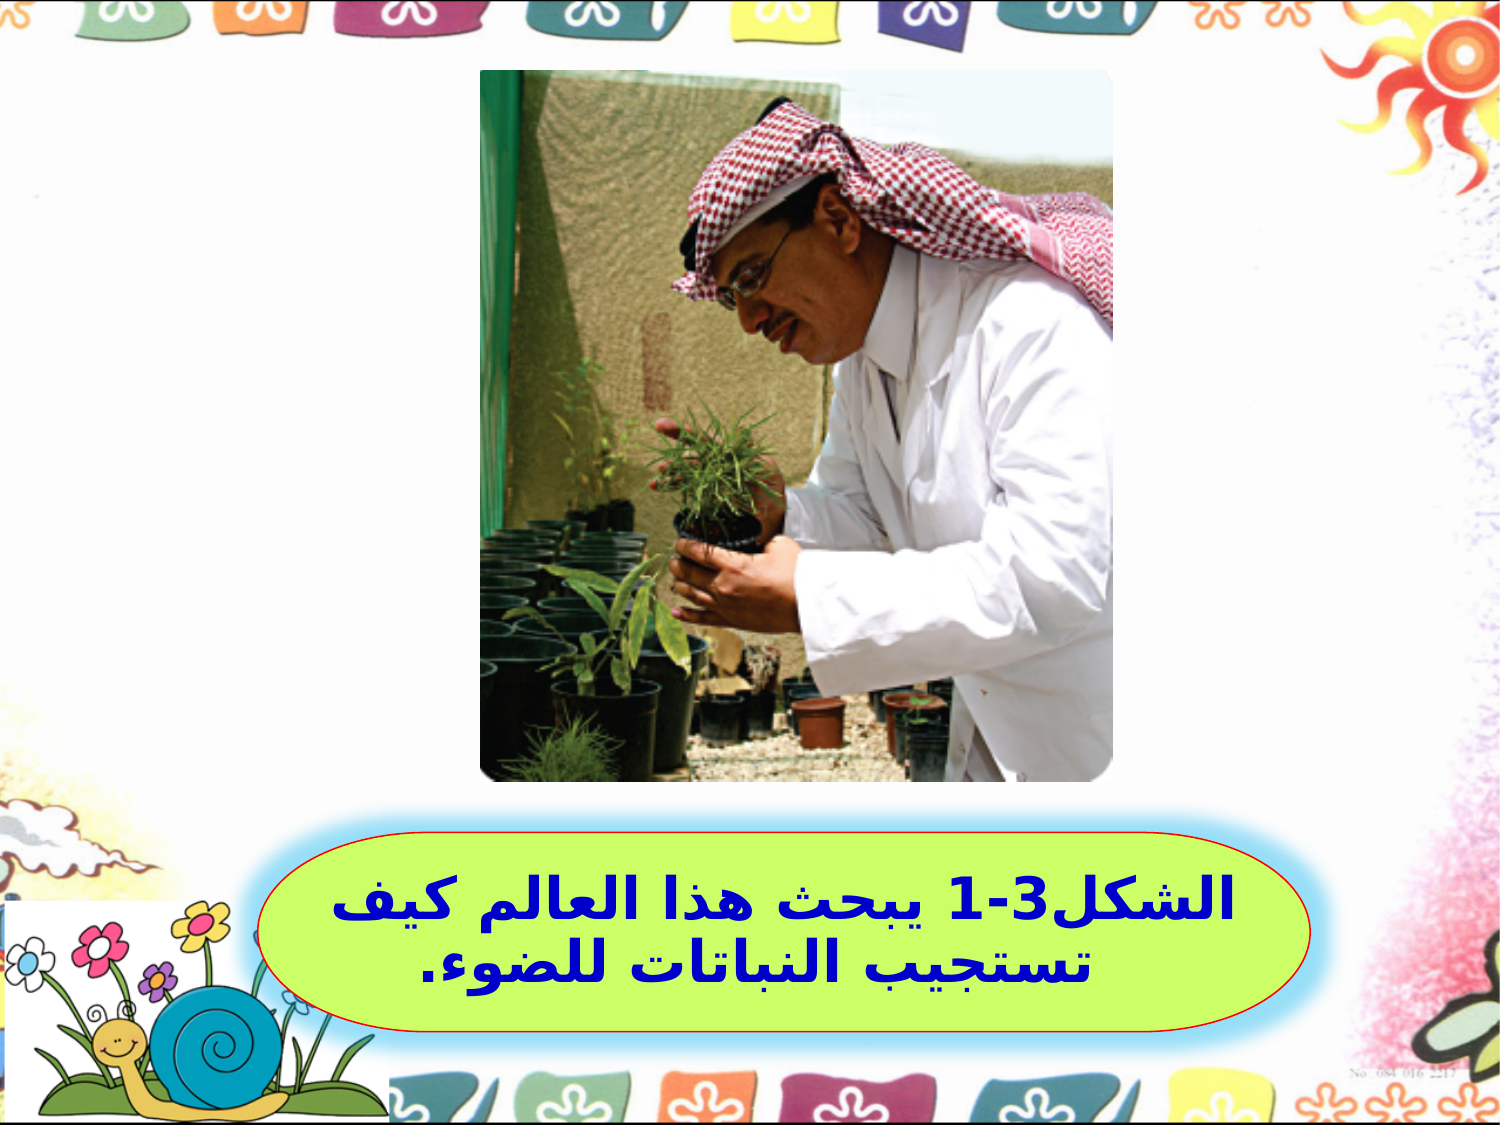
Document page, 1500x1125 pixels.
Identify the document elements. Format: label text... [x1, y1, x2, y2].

picture [0, 0, 1500, 1125]
text_box الشكل3-1 يبحث هذا العالم كيف تستجيب النباتات للضوء. [257, 832, 1311, 1032]
